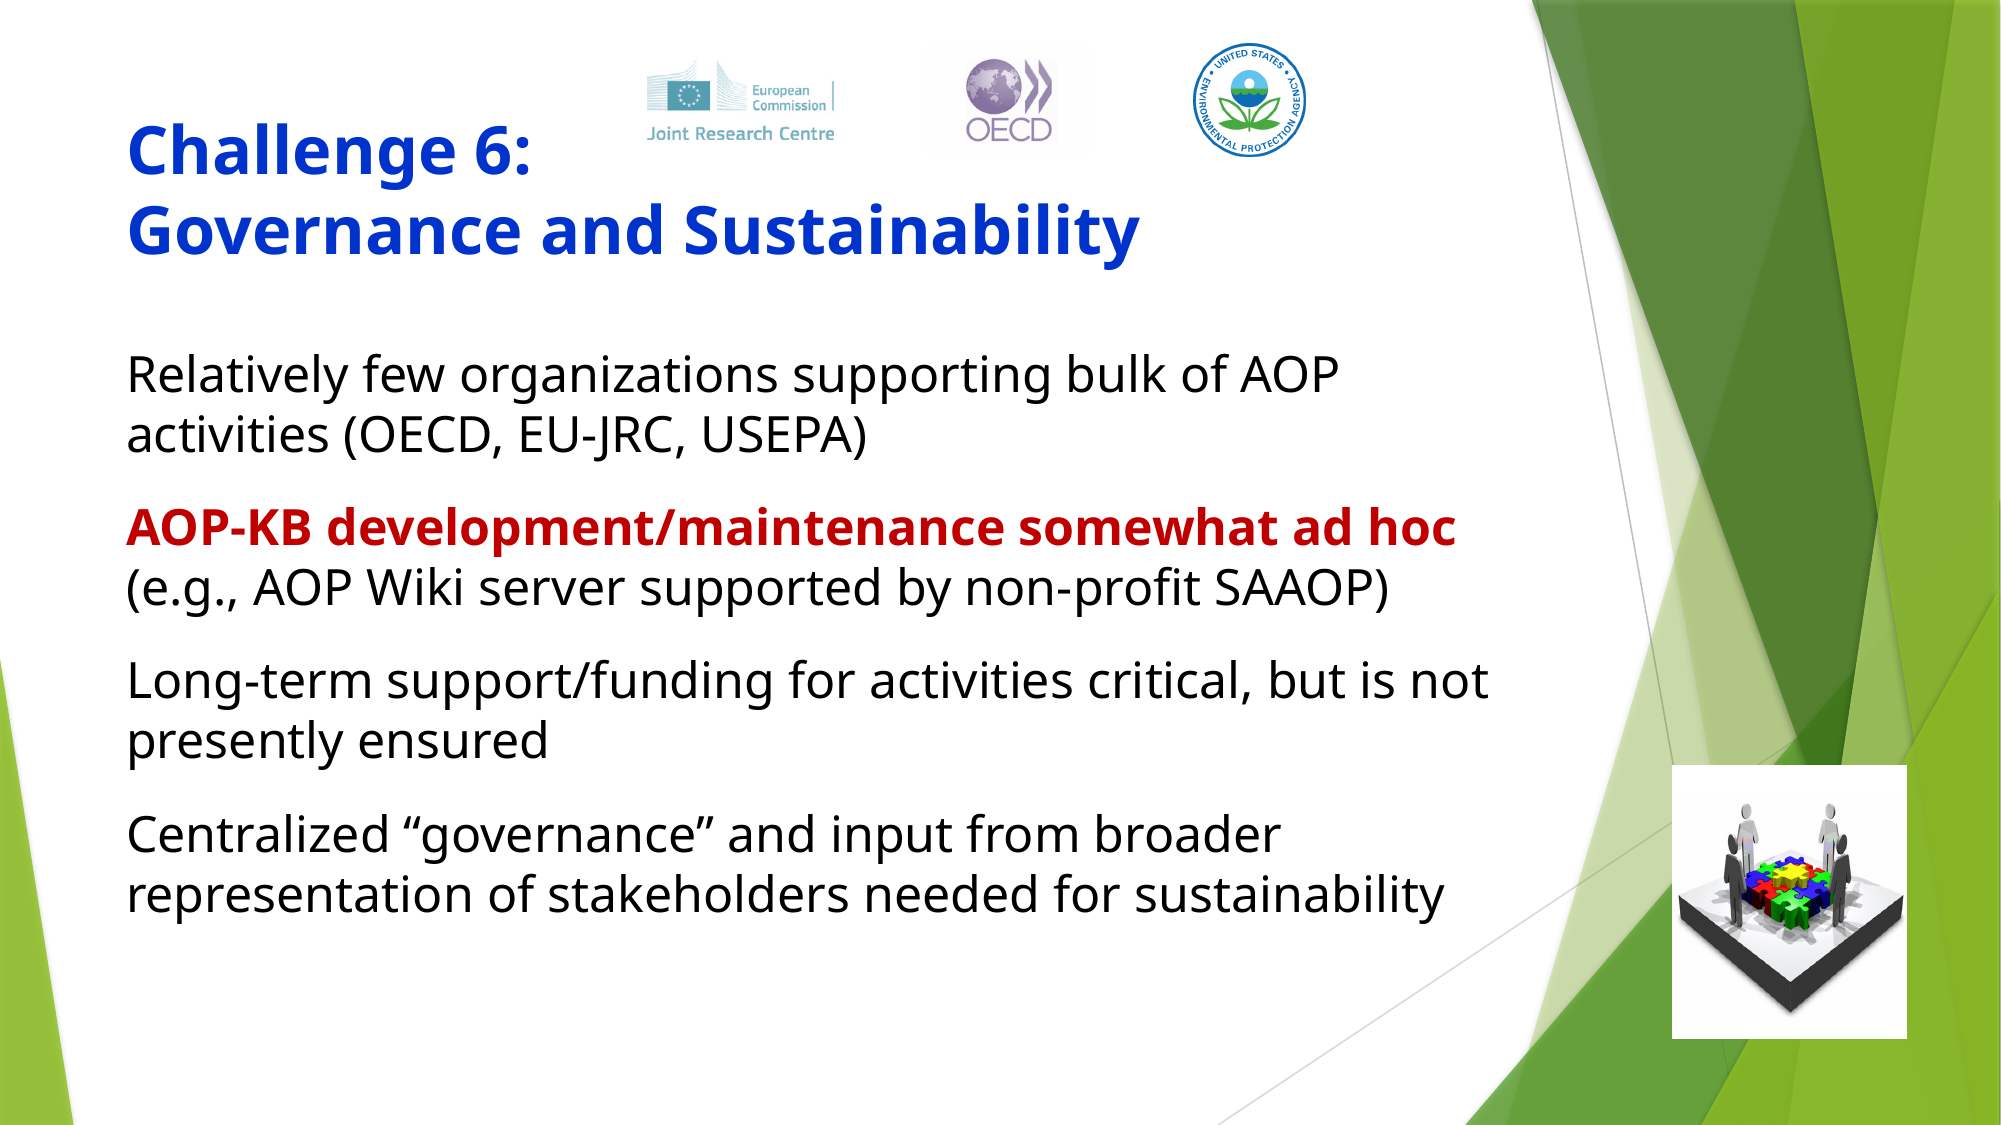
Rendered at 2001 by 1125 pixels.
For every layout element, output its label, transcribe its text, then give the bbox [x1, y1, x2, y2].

picture [1671, 764, 1908, 1039]
picture [1192, 43, 1307, 157]
picture [926, 44, 1092, 156]
picture [647, 60, 835, 140]
list Relatively few organizations supporting bulk of AOP activities (OECD, EU-JRC, USEPA) AOP-KB development/maintenance somewhat ad hoc (e.g., AOP Wiki server supported by non-profit SAAOP) Long-term support/funding for activities critical, but is not presently ensured Centralized “governance” and input from broader representation of stakeholders needed for sustainability [111, 334, 1522, 1038]
title Challenge 6: Governance and Sustainability [111, 99, 1522, 317]
